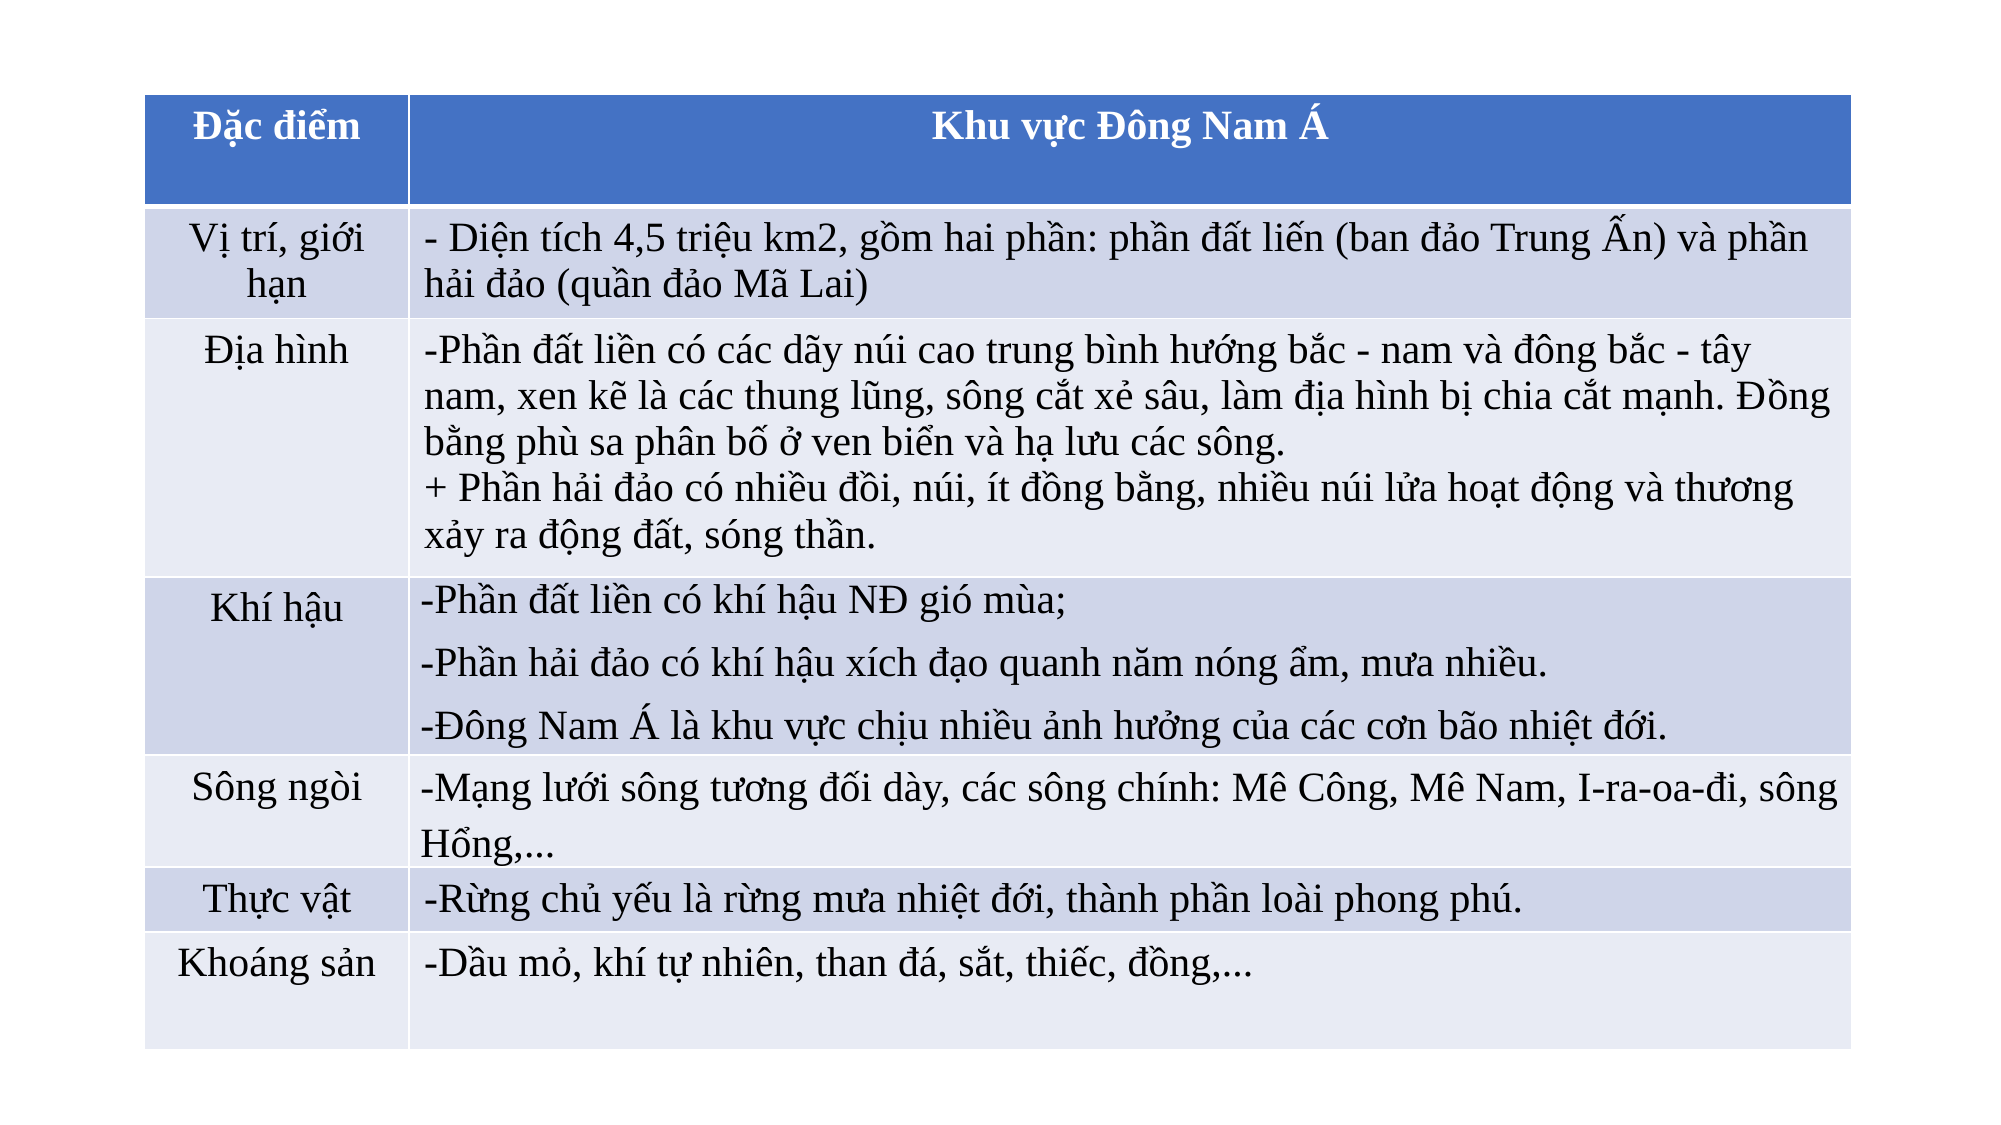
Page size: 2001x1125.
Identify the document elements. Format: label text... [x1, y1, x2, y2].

table_cell Thực vật [145, 868, 408, 931]
table_cell - Diện tích 4,5 triệu km2, gồm hai phần: phần đất liến (ban đảo Trung Ấn) và phần hải đảo (quần đảo Mã Lai) [410, 209, 1851, 318]
table_header Khu vực Đông Nam Á [410, 95, 1851, 204]
table_cell -Phần đất liền có khí hậu NĐ gió mùa; -Phần hải đảo có khí hậu xích đạo quanh năm nóng ẩm, mưa nhiều. -Đông Nam Á là khu vực chịu nhiều ảnh hưởng của các cơn bão nhiệt đới. [410, 578, 1851, 754]
table_cell -Dầu mỏ, khí tự nhiên, than đá, sắt, thiếc, đồng,... [410, 933, 1851, 1049]
table_cell Vị trí, giới hạn [145, 209, 408, 318]
table_cell -Mạng lưới sông tương đối dày, các sông chính: Mê Công, Mê Nam, I-ra-oa-đi, sông Hổng,... [410, 756, 1851, 866]
table_cell Địa hình [145, 319, 408, 576]
table_cell Khoáng sản [145, 933, 408, 1049]
table_cell -Phần đất liền có các dãy núi cao trung bình hướng bắc - nam và đông bắc - tây nam, xen kẽ là các thung lũng, sông cắt xẻ sâu, làm địa hình bị chia cắt mạnh. Đồng bằng phù sa phân bố ở ven biển và hạ lưu các sông. + Phần hải đảo có nhiều đồi, núi, ít đồng bằng, nhiều núi lửa hoạt động và thương xảy ra động đất, sóng thần. [410, 319, 1851, 576]
table_header Đặc điểm [145, 95, 408, 204]
table_cell Khí hậu [145, 578, 408, 754]
table_cell Sông ngòi [145, 756, 408, 866]
table_cell -Rừng chủ yếu là rừng mưa nhiệt đới, thành phần loài phong phú. [410, 868, 1851, 931]
